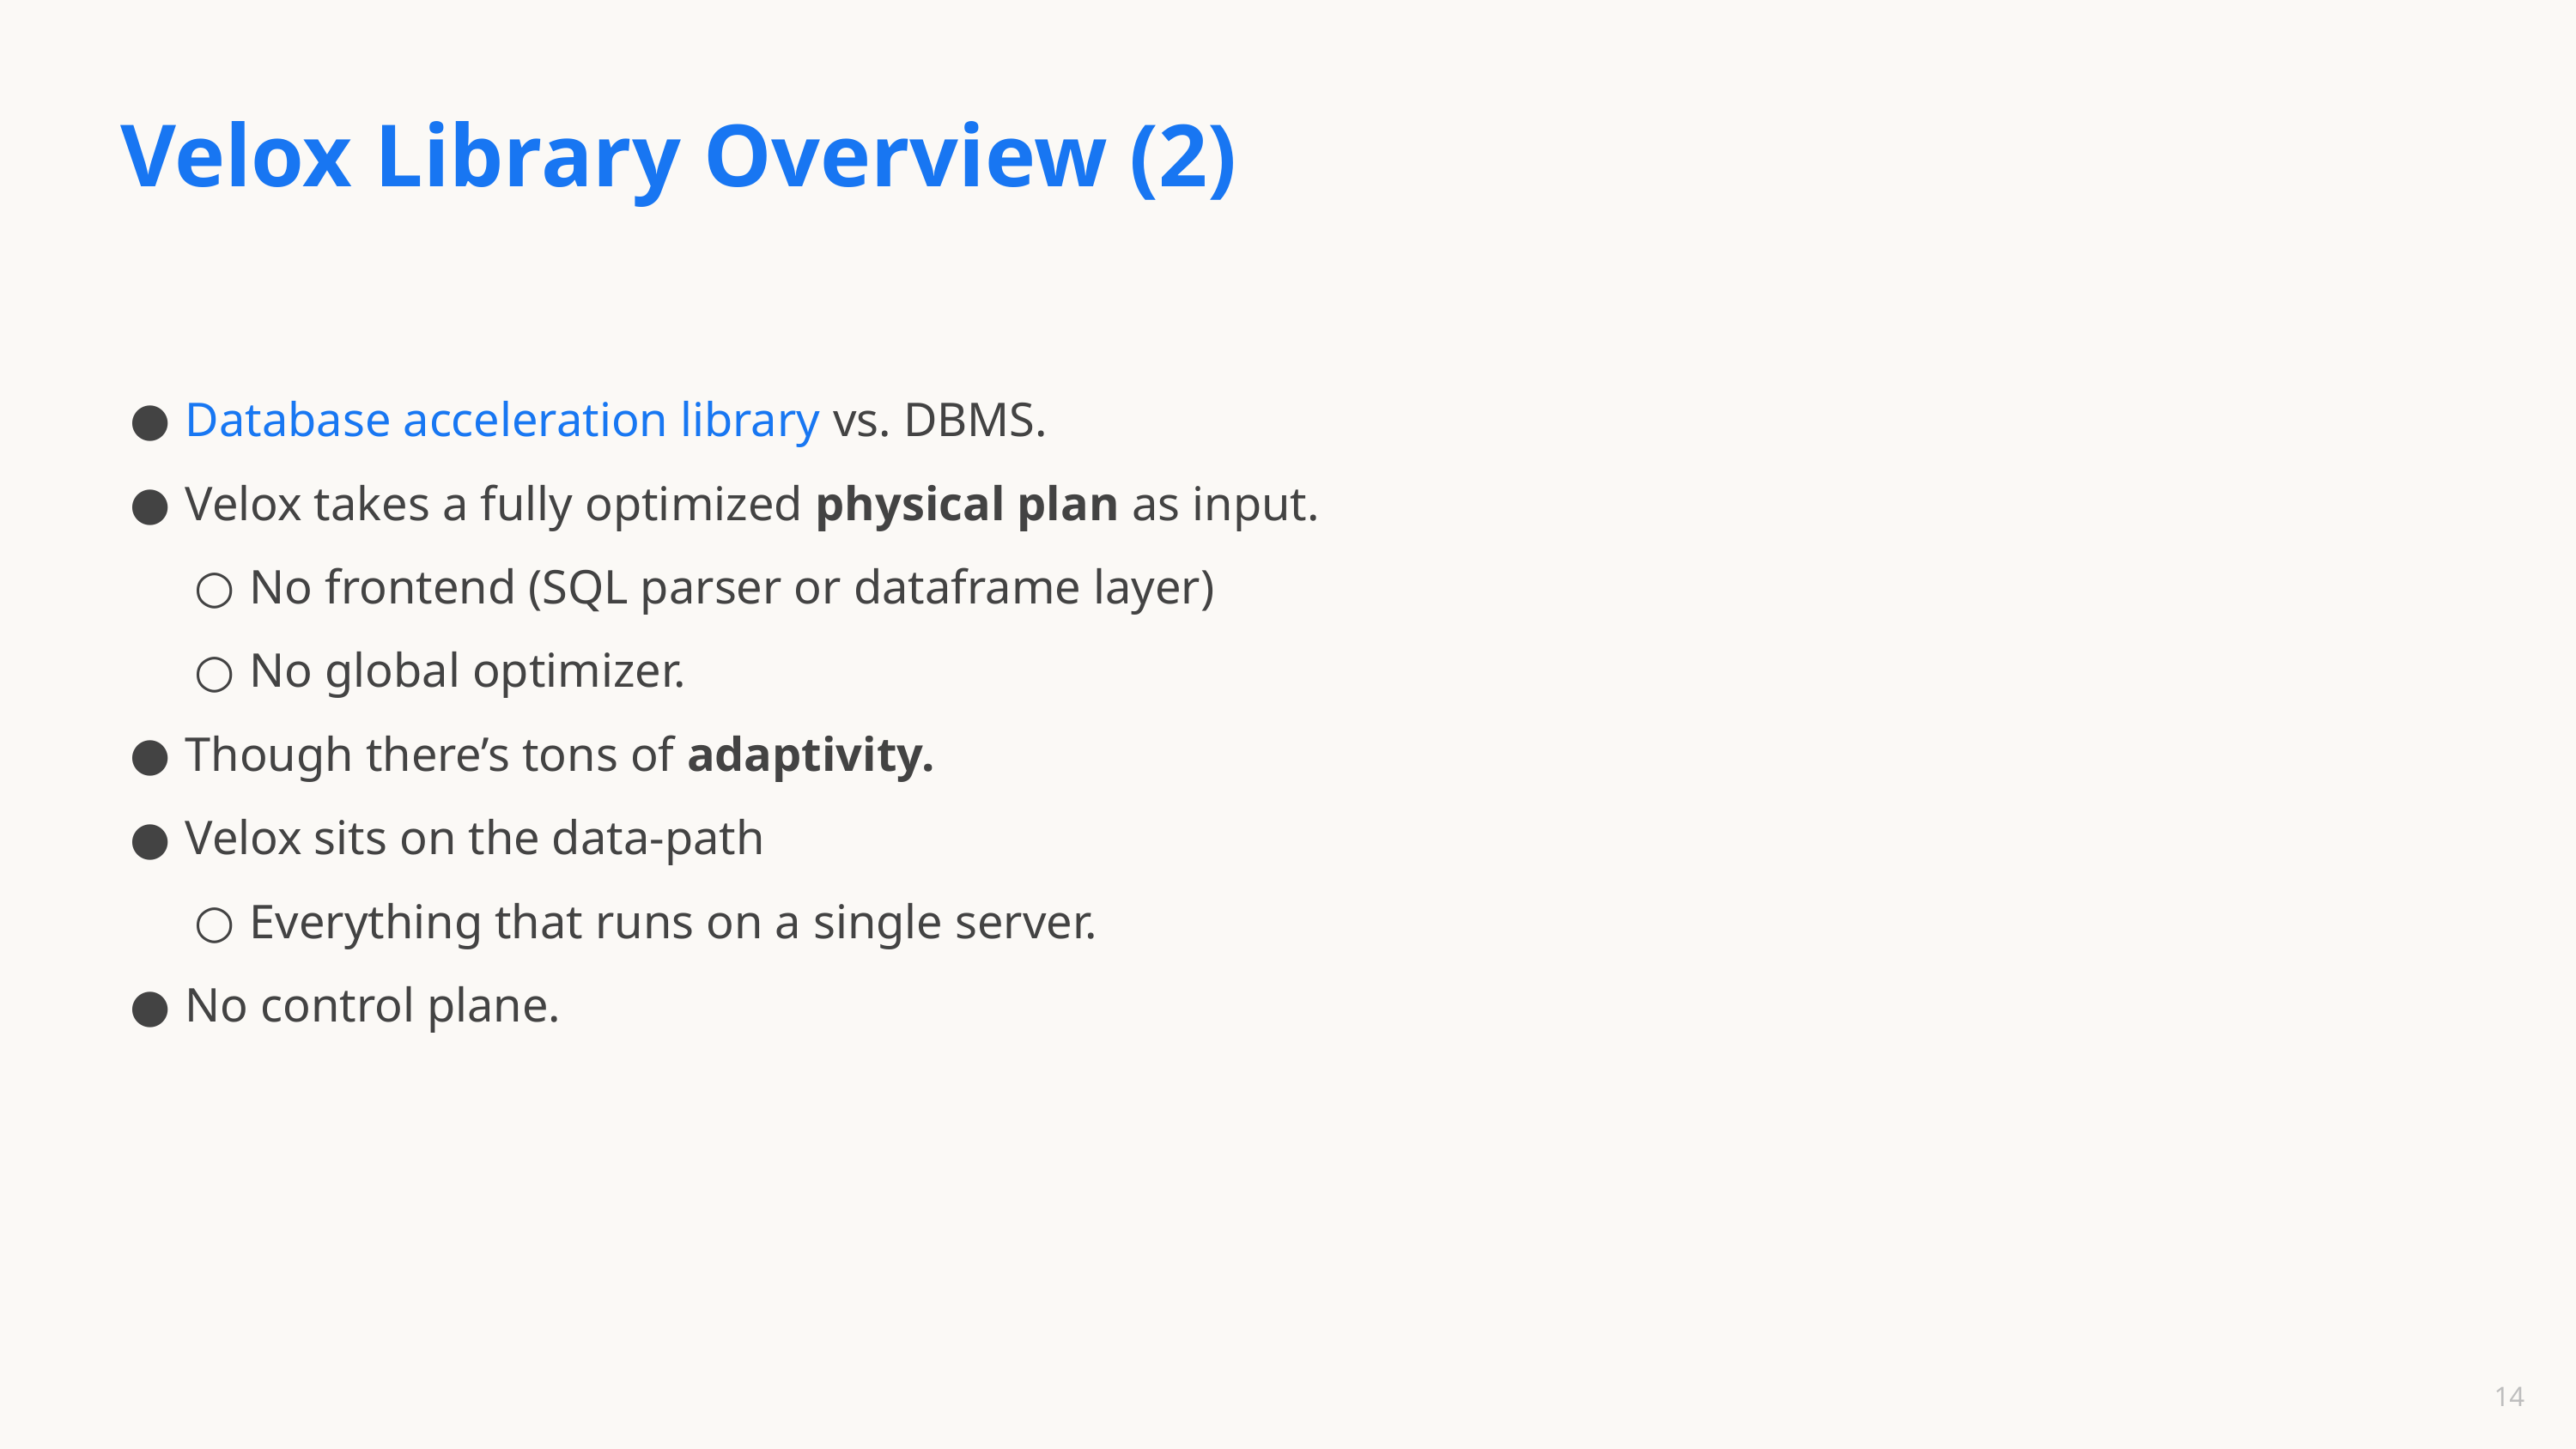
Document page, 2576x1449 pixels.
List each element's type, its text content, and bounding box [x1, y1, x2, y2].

slide_number ‹#› [2428, 1367, 2530, 1422]
title Velox Library Overview (2) [120, 120, 2456, 314]
text_box Database acceleration library vs. DBMS. Velox takes a fully optimized physical plan as input. No frontend (SQL parser or dataframe layer) No global optimizer. Though there’s tons of adaptivity. Velox sits on the data-path Everything that runs on a single server. No control plane. [120, 361, 2456, 1208]
